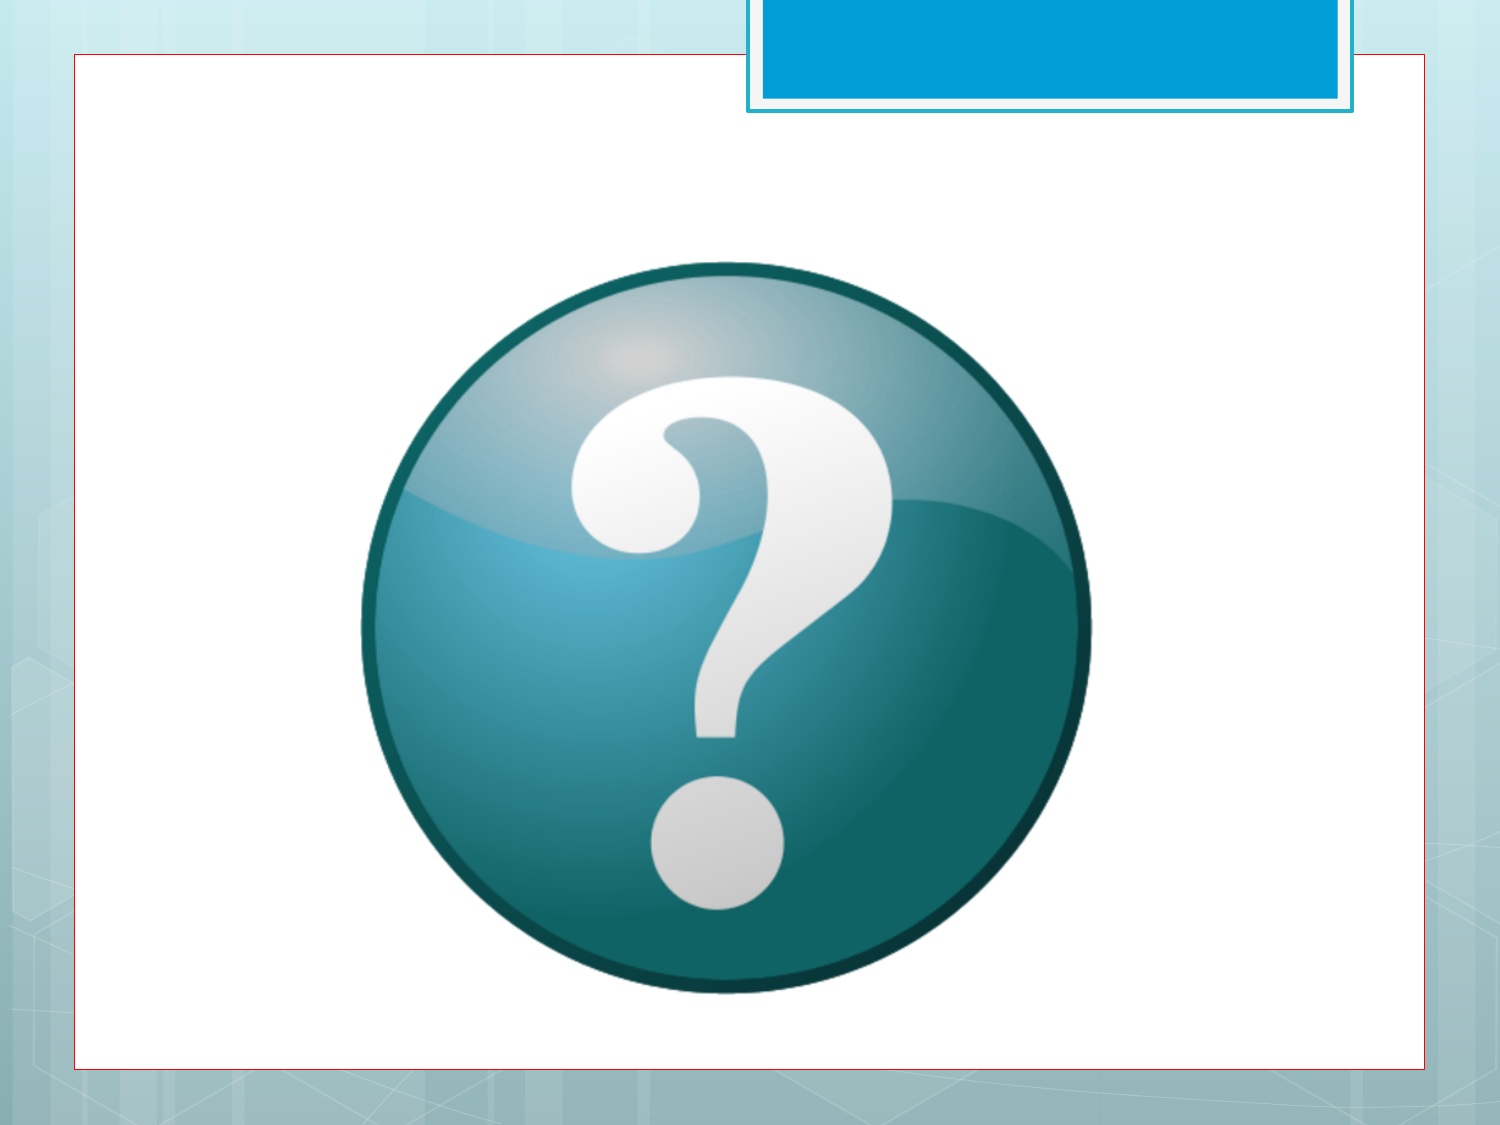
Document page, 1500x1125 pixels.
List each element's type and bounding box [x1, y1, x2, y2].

list [359, 261, 1093, 995]
